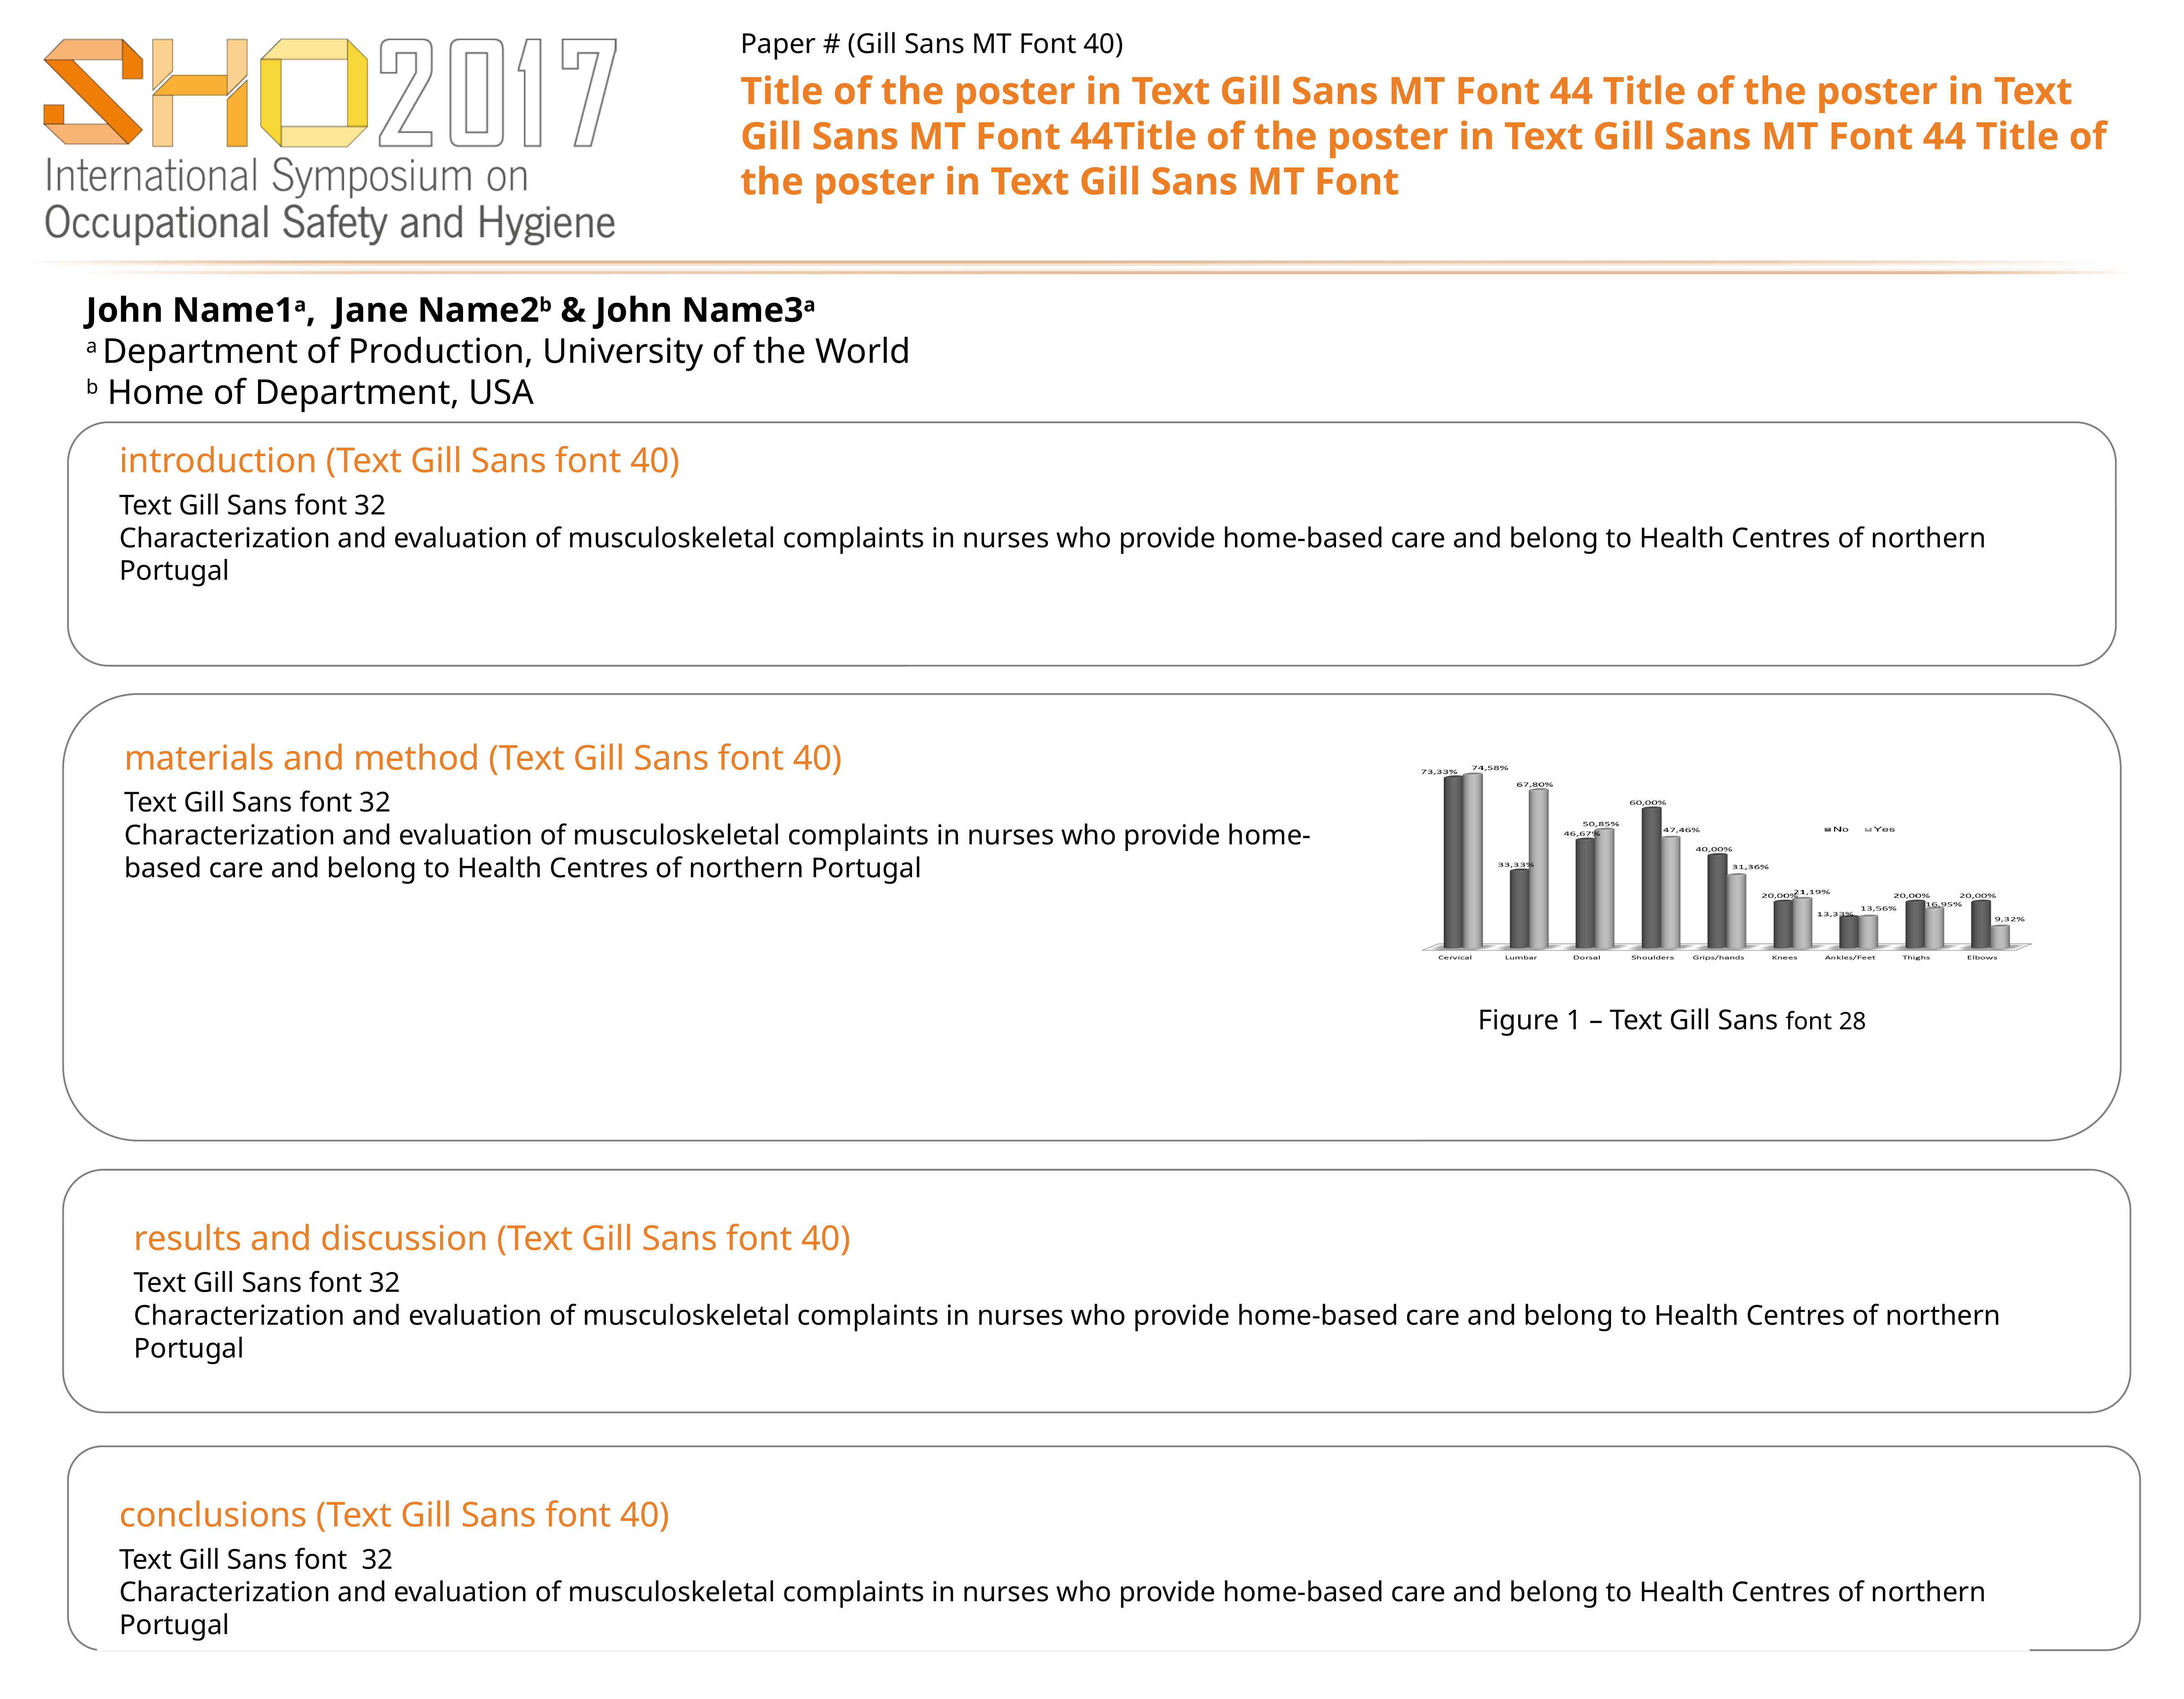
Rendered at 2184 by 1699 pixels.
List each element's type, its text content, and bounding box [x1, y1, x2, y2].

text_box [62, 693, 2122, 1141]
text_box [62, 1169, 2131, 1413]
picture [1407, 738, 2048, 965]
text_box [67, 1445, 2141, 1651]
text_box conclusions (Text Gill Sans font 40) Text Gill Sans font 32 Characterization and evaluation of musculoskeletal complaints in nurses who provide home-based care and belong to Health Centres of northern Portugal [96, 1460, 2031, 1652]
text_box [67, 421, 2117, 667]
text_box John Name1a, Jane Name2b & John Name3a a Department of Production, University of the World b Home of Department, USA [67, 261, 2107, 438]
text_box [513, 167, 526, 193]
picture [44, 39, 617, 245]
text_box Paper # (Gill Sans MT Font 40) Title of the poster in Text Gill Sans MT Font 44 Title of the poster in Text Gill Sans MT Font 44Title of the poster in Text Gill Sans MT Font 44 Title of the poster in Text Gill Sans MT Font [717, 14, 2142, 214]
